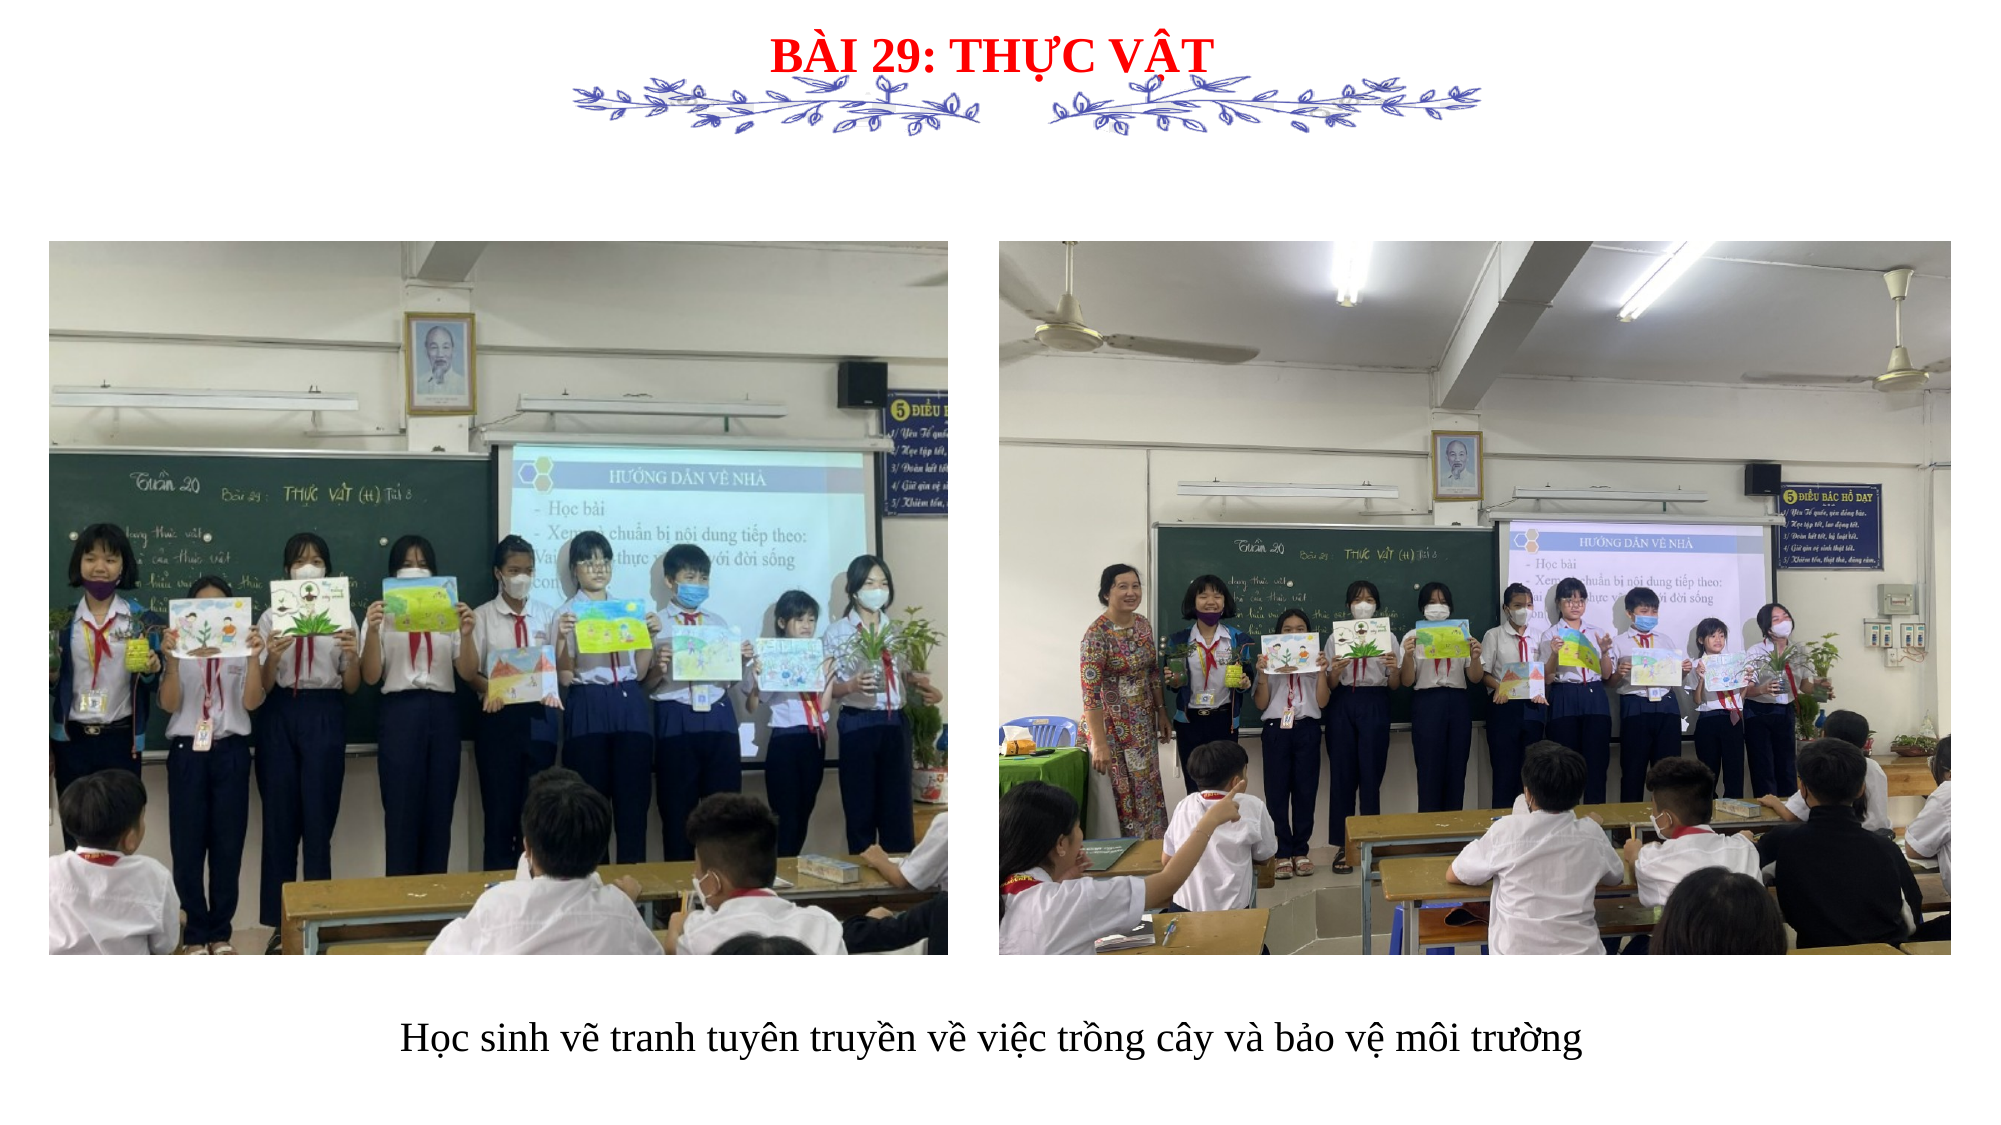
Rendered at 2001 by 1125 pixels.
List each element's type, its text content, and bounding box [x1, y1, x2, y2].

picture [49, 241, 948, 955]
picture [518, 53, 1535, 162]
text_box BÀI 29: THỰC VẬT [492, 15, 1492, 91]
text_box Học sinh vẽ tranh tuyên truyền về việc trồng cây và bảo vệ môi trường [315, 1002, 1669, 1067]
picture [999, 241, 1951, 955]
